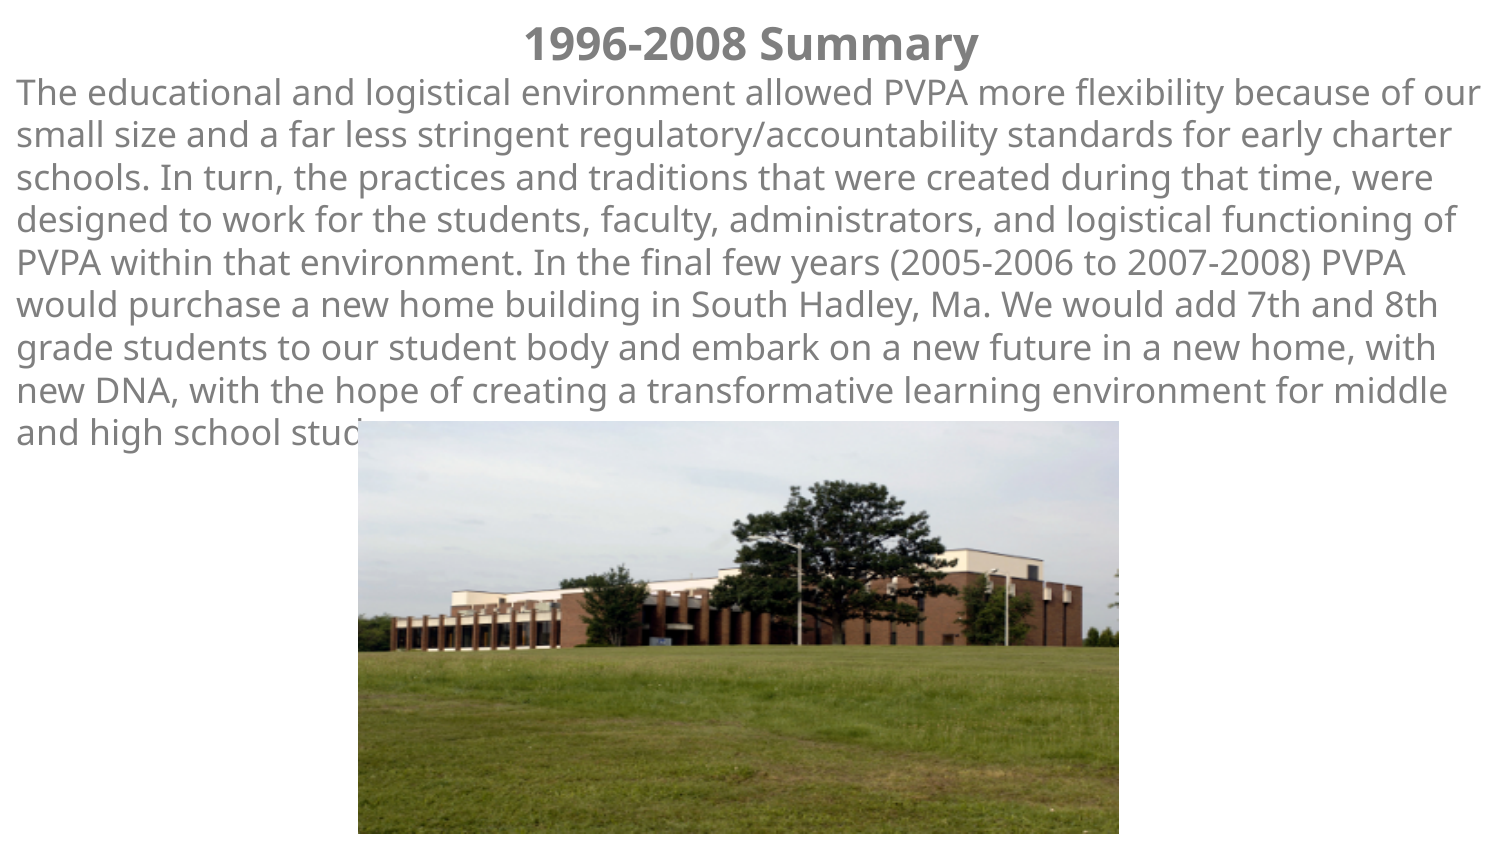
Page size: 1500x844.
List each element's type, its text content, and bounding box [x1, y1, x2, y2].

text_box 1996-2008 Summary The educational and logistical environment allowed PVPA more flexibility because of our small size and a far less stringent regulatory/accountability standards for early charter schools. In turn, the practices and traditions that were created during that time, were designed to work for the students, faculty, administrators, and logistical functioning of PVPA within that environment. In the final few years (2005-2006 to 2007-2008) PVPA would purchase a new home building in South Hadley, Ma. We would add 7th and 8th grade students to our student body and embark on a new future in a new home, with new DNA, with the hope of creating a transformative learning environment for middle and high school students. [1, 0, 1500, 453]
picture [358, 421, 1120, 835]
